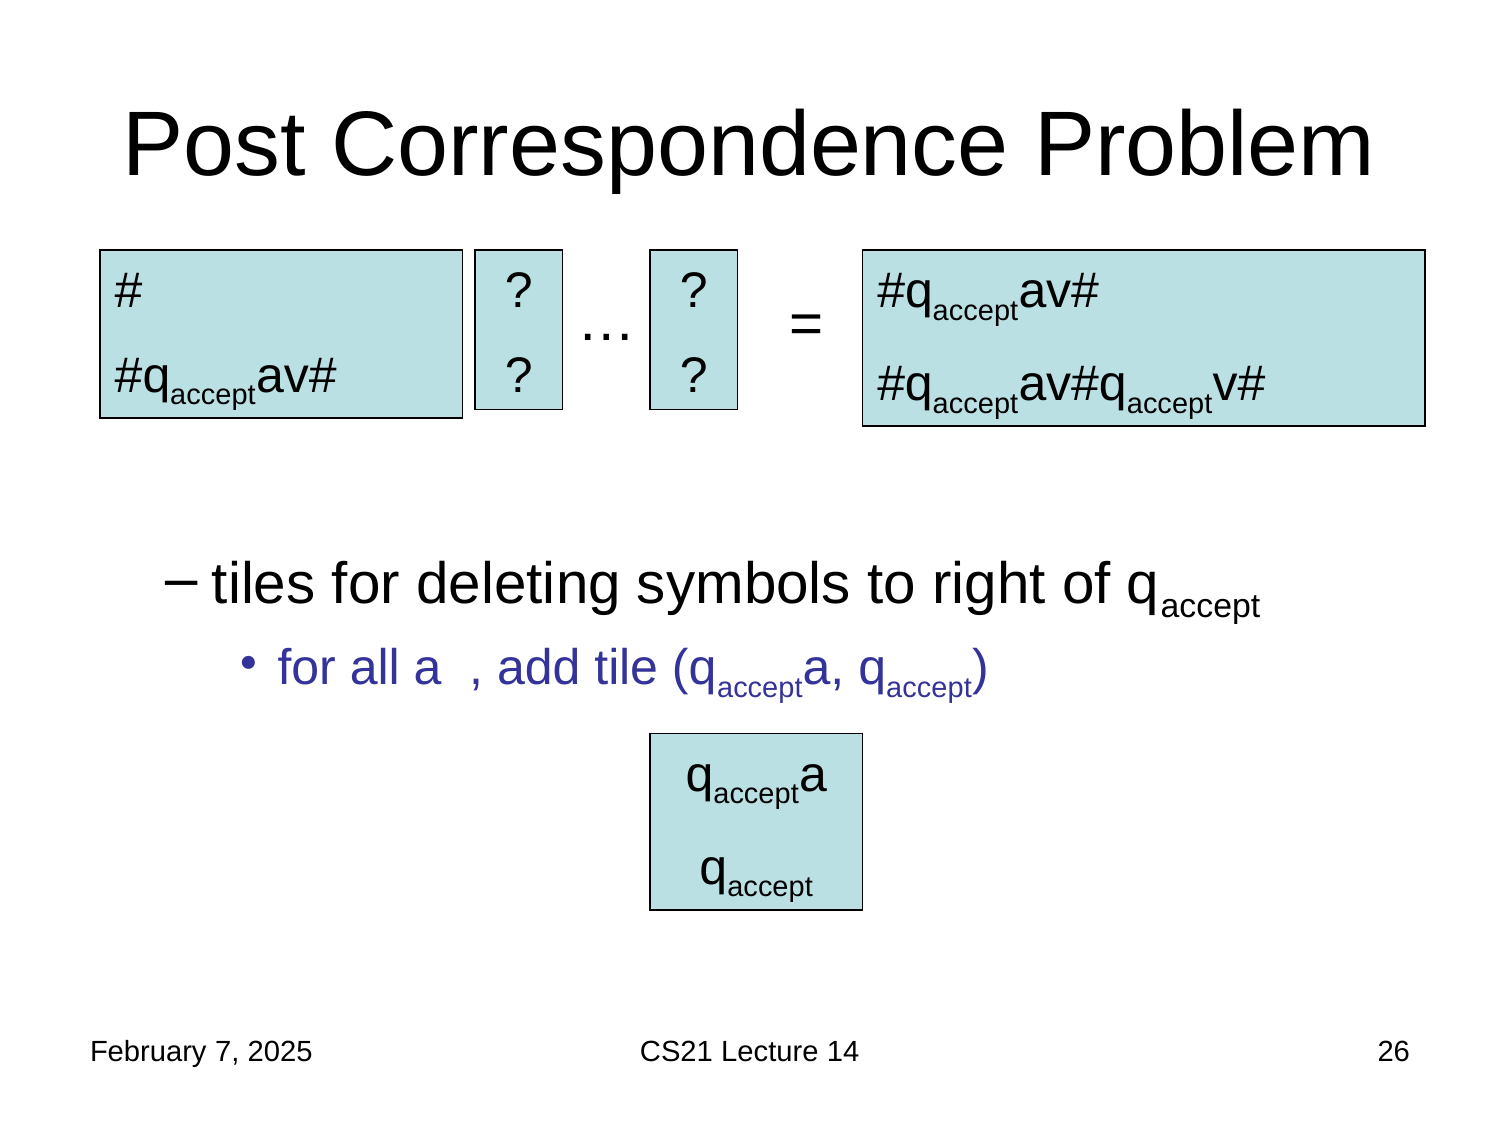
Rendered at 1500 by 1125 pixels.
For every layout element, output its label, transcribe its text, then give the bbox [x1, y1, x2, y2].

text_box ? ? [649, 249, 738, 410]
title Post Correspondence Problem [75, 45, 1425, 233]
text_box qaccepta qaccept [649, 733, 863, 910]
slide_number 26 [1074, 1024, 1426, 1103]
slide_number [74, 1024, 426, 1103]
footer CS21 Lecture 14 [512, 1024, 988, 1103]
text_box … [562, 275, 638, 360]
text_box ? ? [474, 249, 563, 410]
text_box #qacceptav# #qacceptav#qacceptv# [862, 249, 1425, 427]
text_box = [774, 277, 850, 363]
text_box # #qacceptav# [99, 249, 463, 418]
